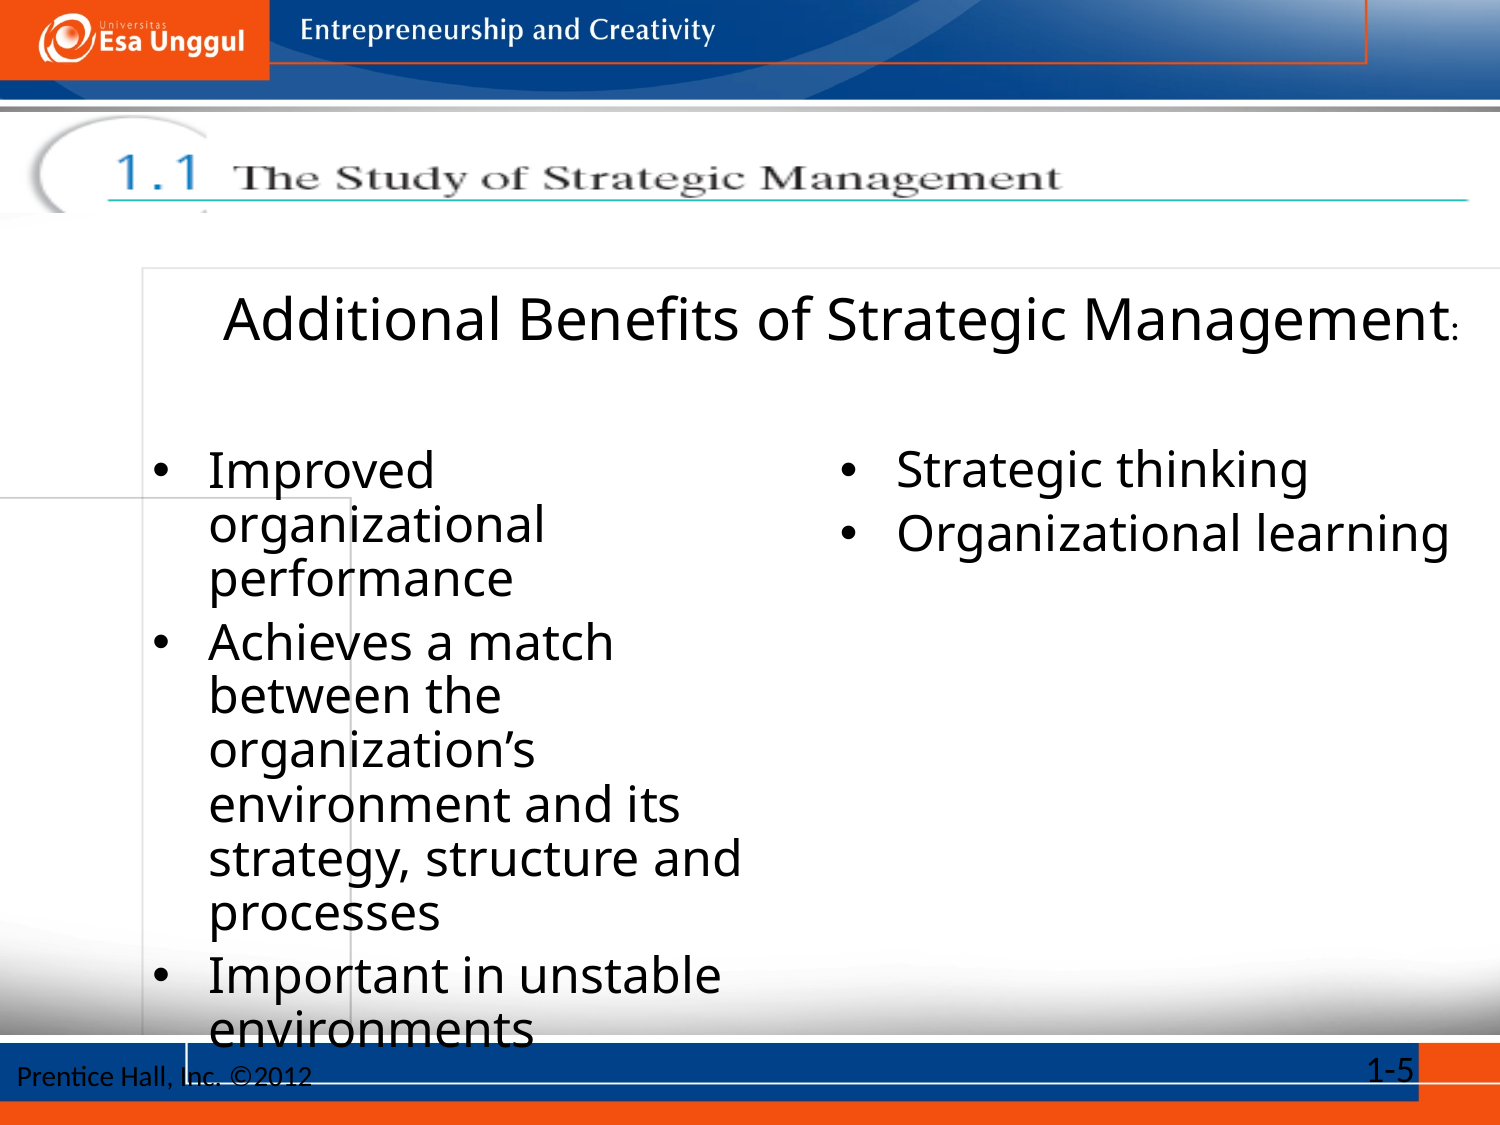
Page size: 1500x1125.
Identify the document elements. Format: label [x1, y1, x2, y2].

picture [0, 213, 1500, 1125]
picture [0, 0, 1500, 112]
list [0, 112, 1500, 213]
